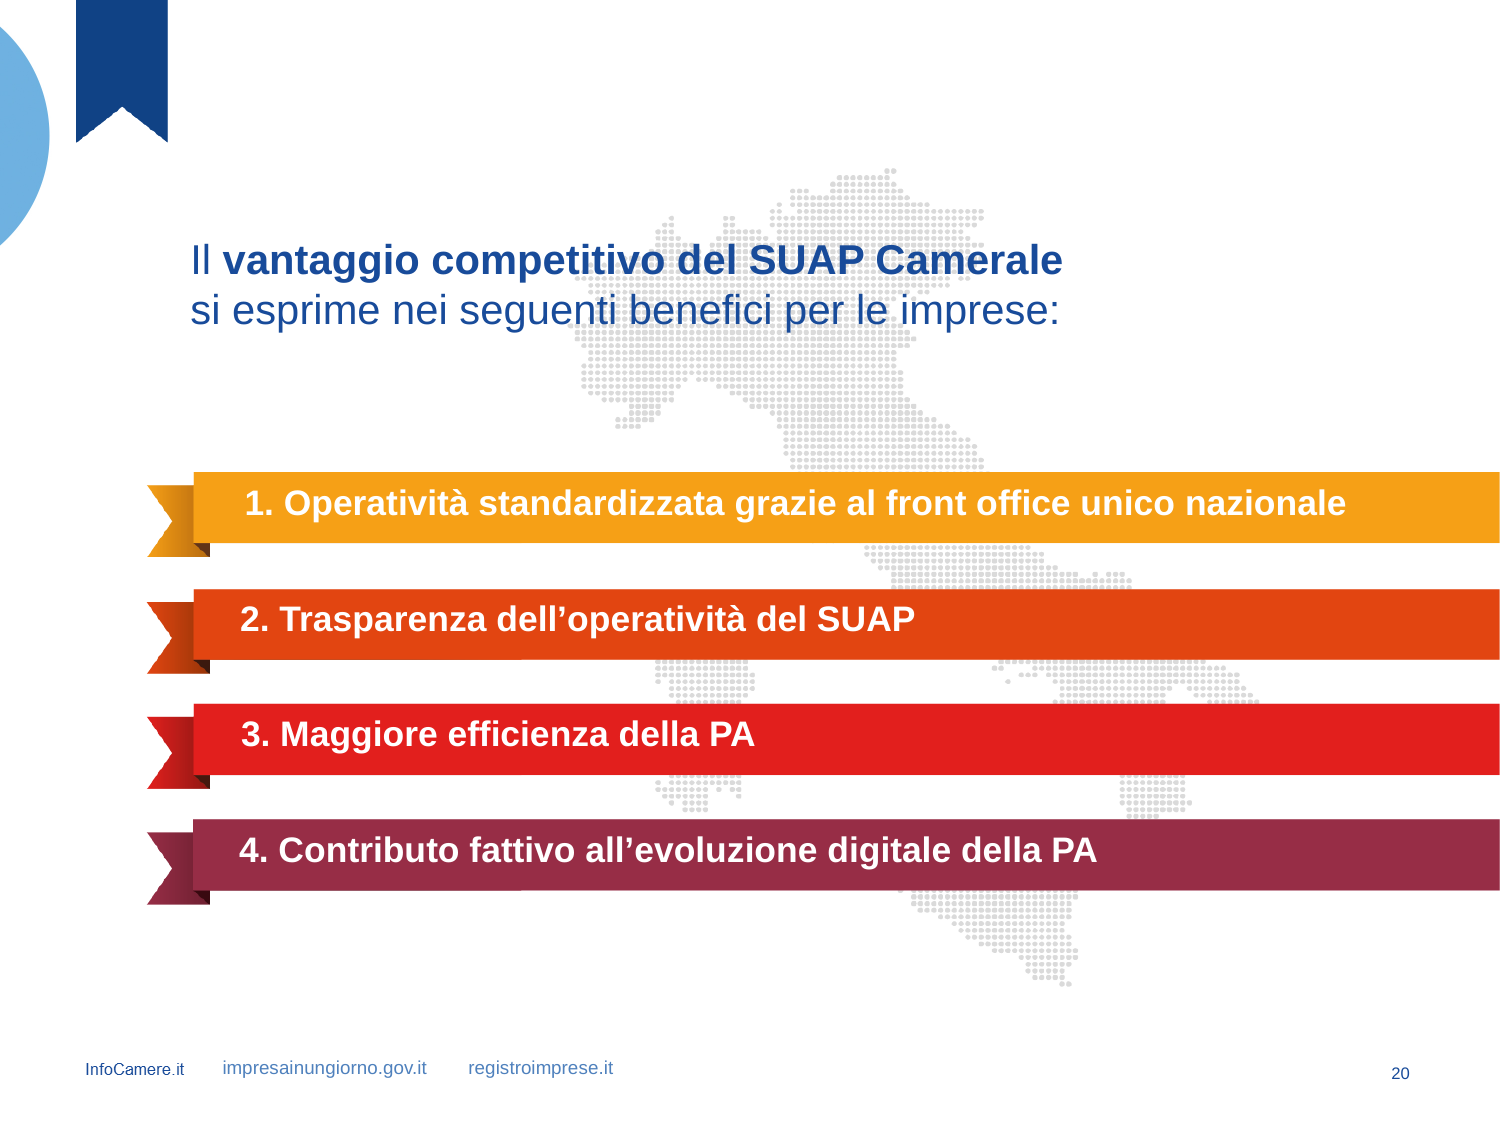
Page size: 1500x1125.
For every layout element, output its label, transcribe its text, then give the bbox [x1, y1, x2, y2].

picture [0, 0, 60, 275]
title Il vantaggio competitivo del SUAP Camerale si esprime nei seguenti benefici per le imprese: [190, 232, 562, 309]
picture [75, 1039, 203, 1099]
picture [76, 0, 168, 143]
picture [146, 168, 1500, 988]
text_box impresainungiorno.gov.it registroimprese.it [209, 1049, 1117, 1100]
slide_number 19 [1316, 1042, 1425, 1103]
